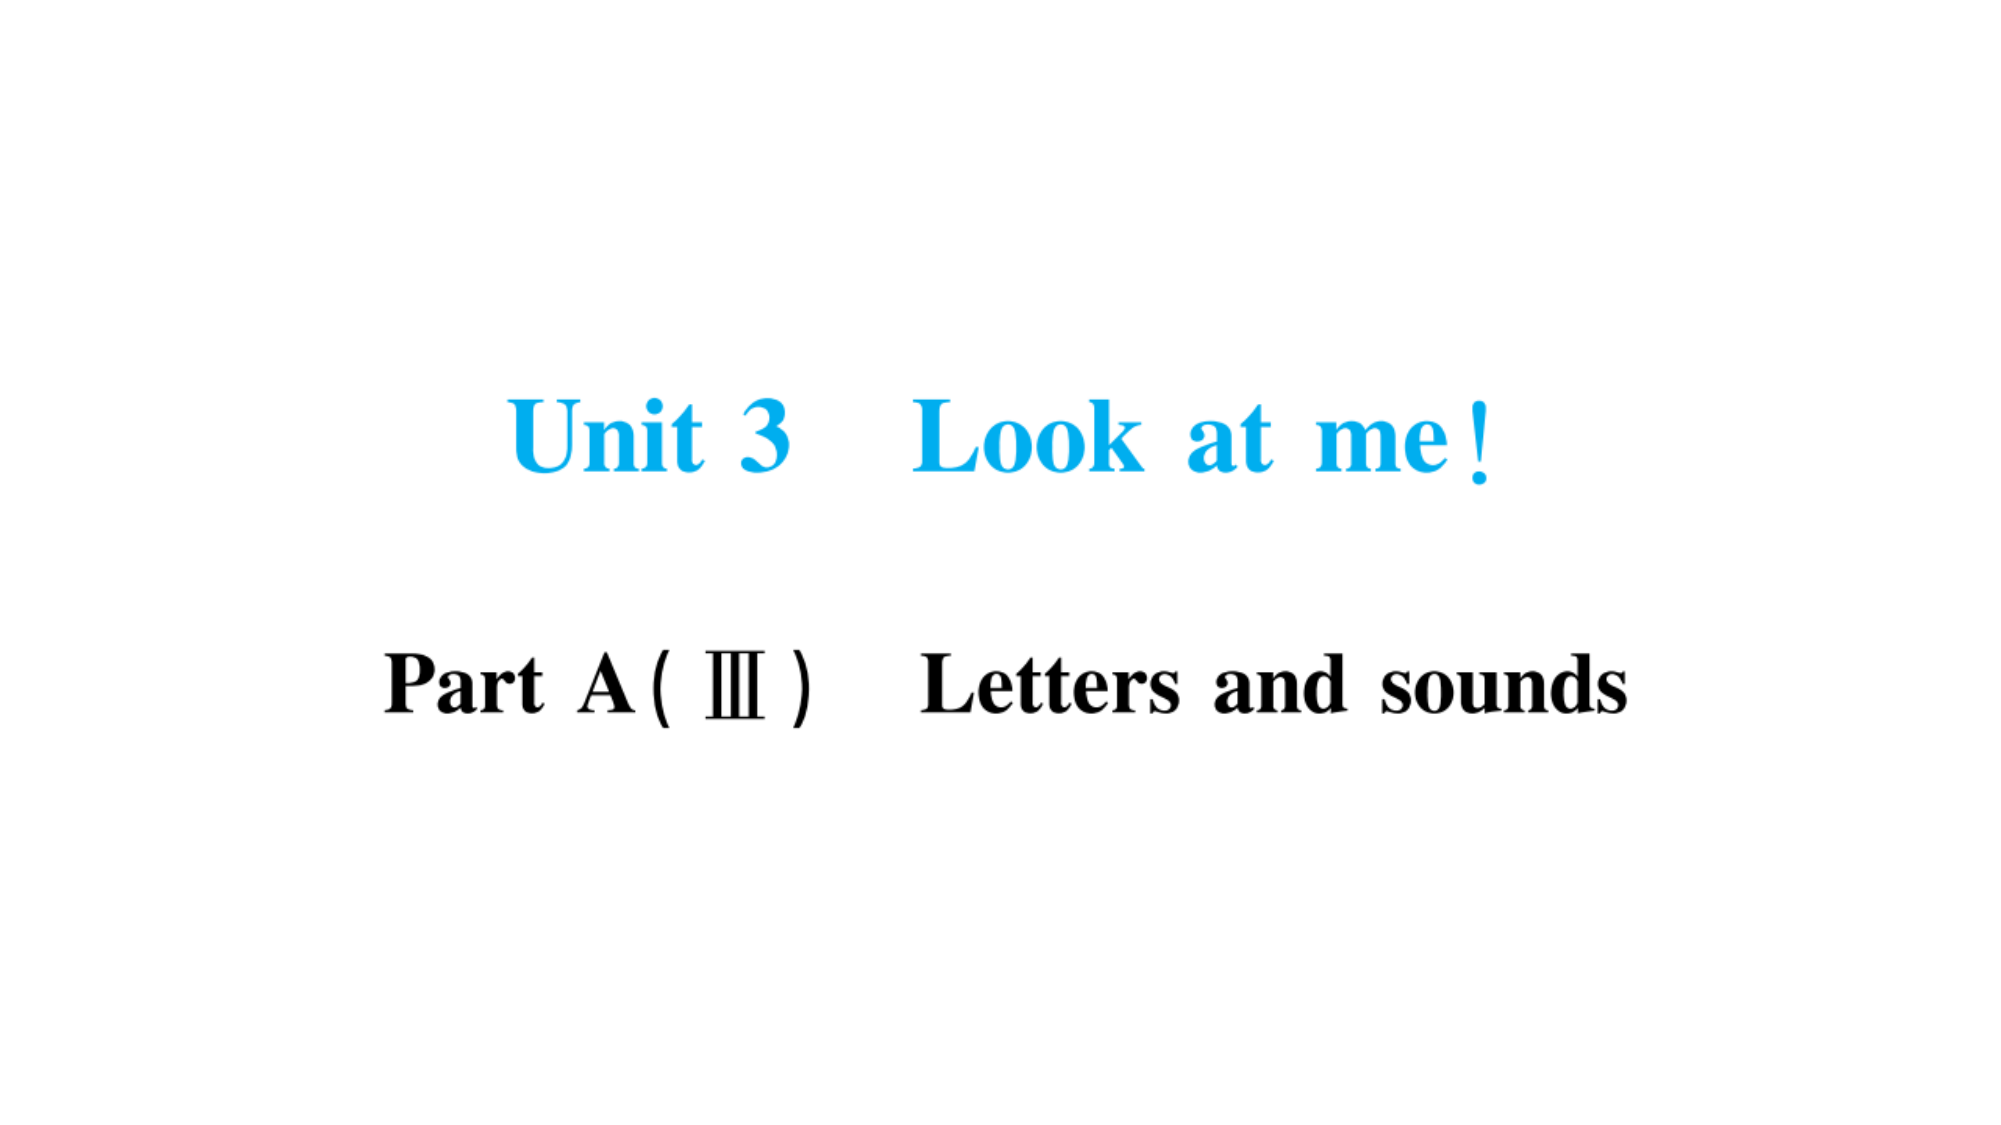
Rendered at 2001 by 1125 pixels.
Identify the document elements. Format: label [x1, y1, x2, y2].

picture [292, 378, 1707, 489]
picture [365, 636, 1635, 733]
